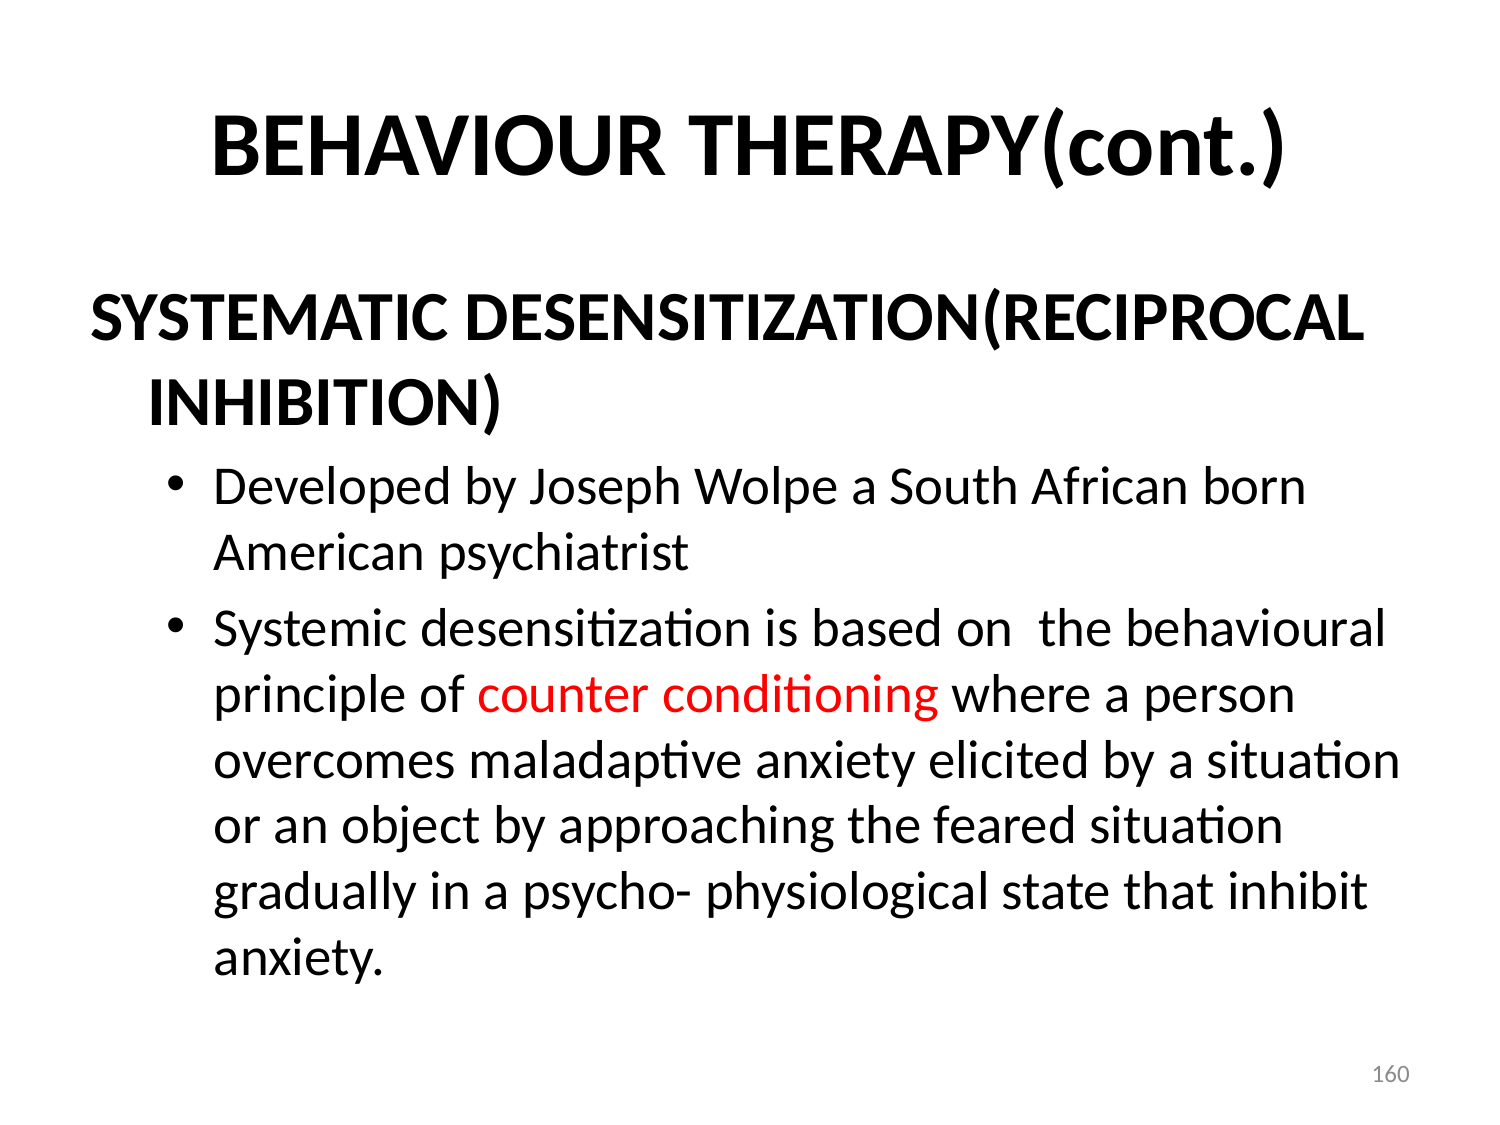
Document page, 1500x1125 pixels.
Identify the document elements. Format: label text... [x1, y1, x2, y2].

title BEHAVIOUR THERAPY(cont.) [75, 45, 1425, 233]
slide_number 160 [1074, 1042, 1425, 1103]
list SYSTEMATIC DESENSITIZATION(RECIPROCAL INHIBITION) Developed by Joseph Wolpe a South African born American psychiatrist Systemic desensitization is based on the behavioural principle of counter conditioning where a person overcomes maladaptive anxiety elicited by a situation or an object by approaching the feared situation gradually in a psycho- physiological state that inhibit anxiety. [75, 262, 1425, 1005]
